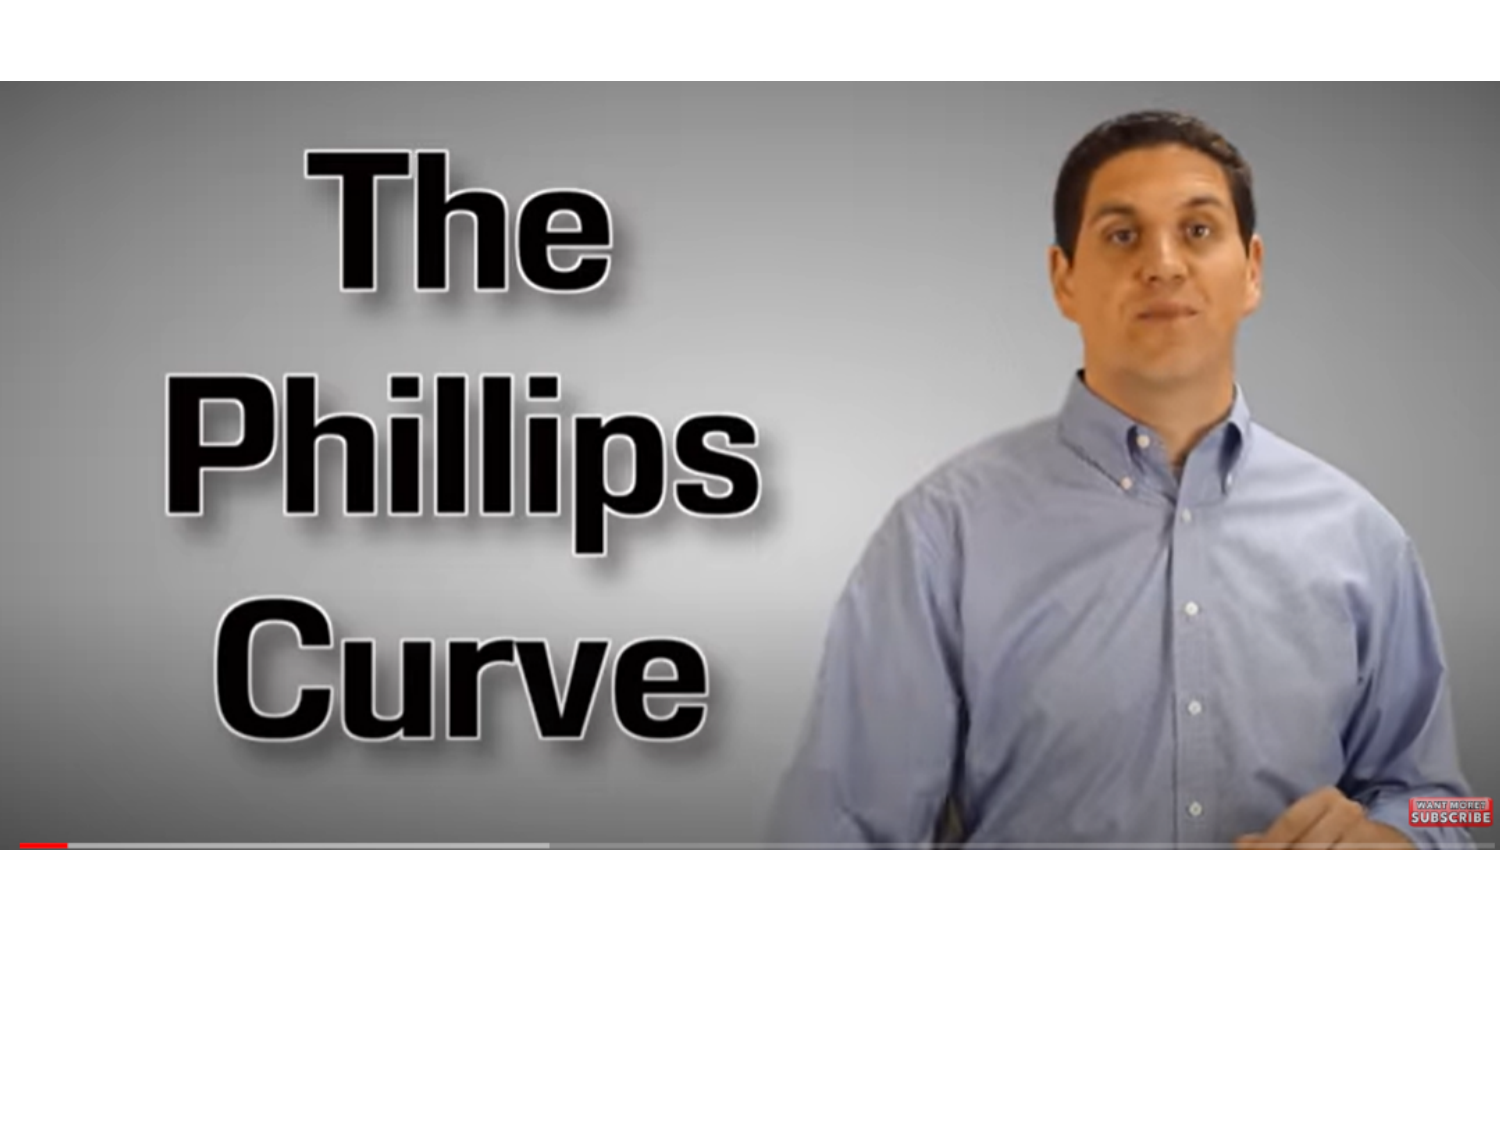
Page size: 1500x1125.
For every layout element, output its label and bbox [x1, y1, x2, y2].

picture [0, 81, 1500, 851]
